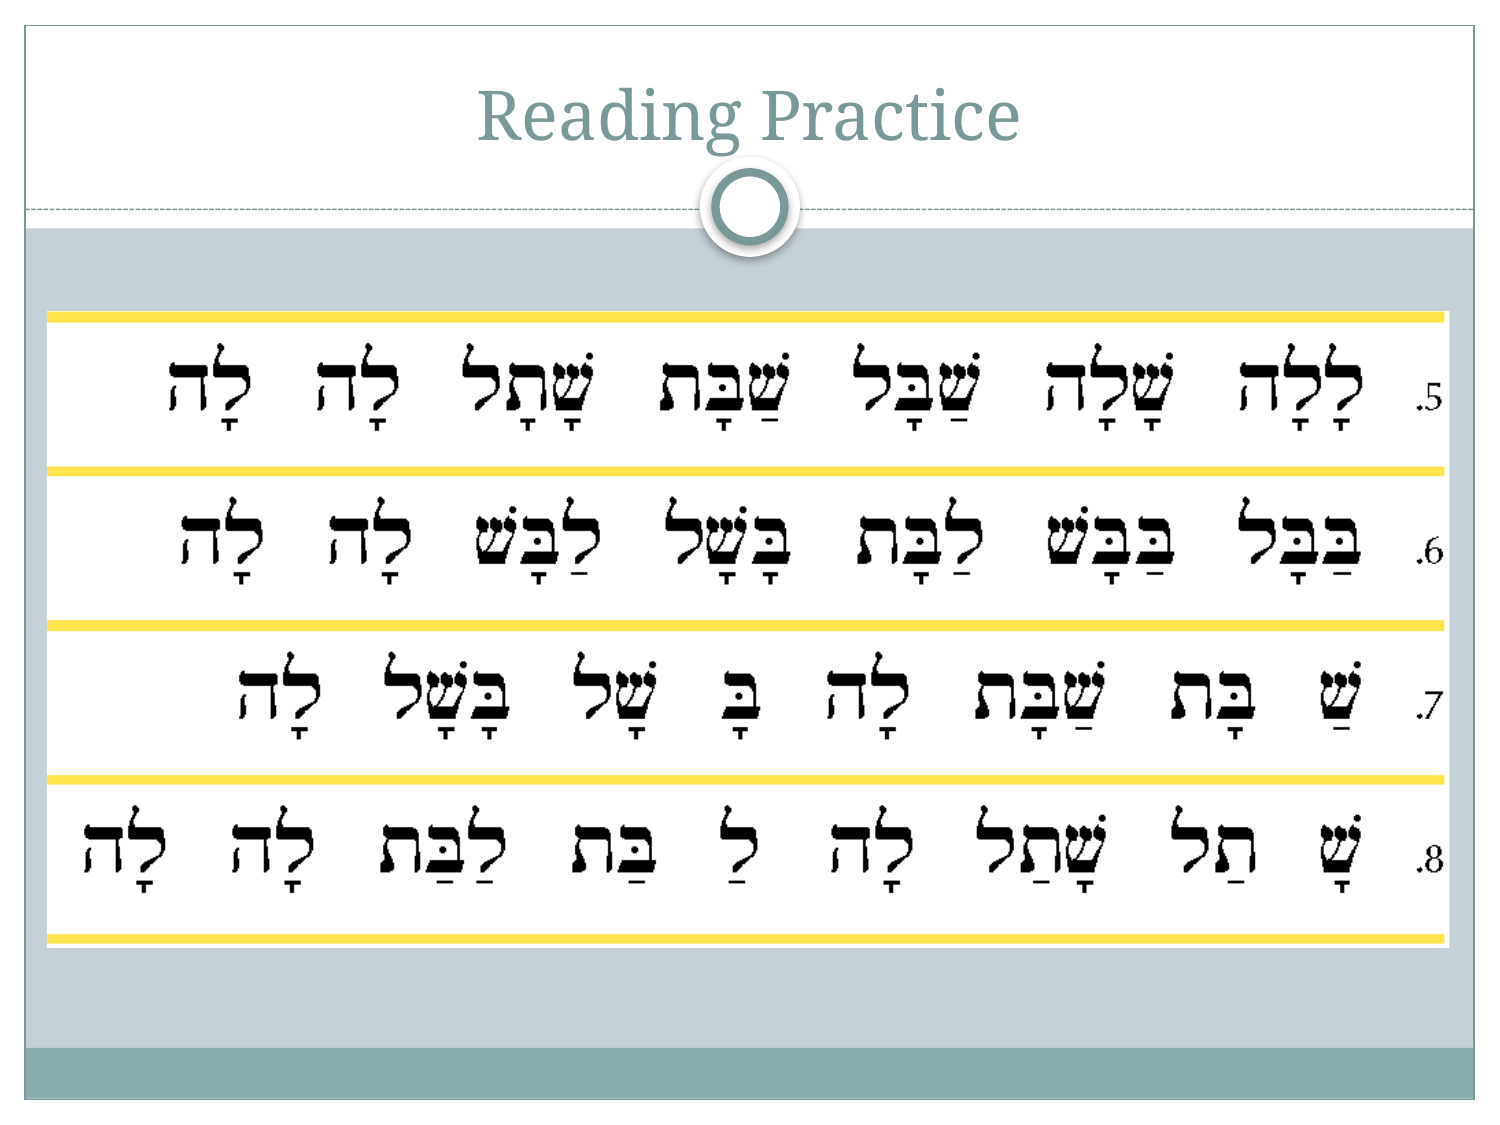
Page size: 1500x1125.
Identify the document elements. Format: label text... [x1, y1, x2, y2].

title Reading Practice [49, 37, 1450, 162]
picture [46, 310, 1450, 948]
